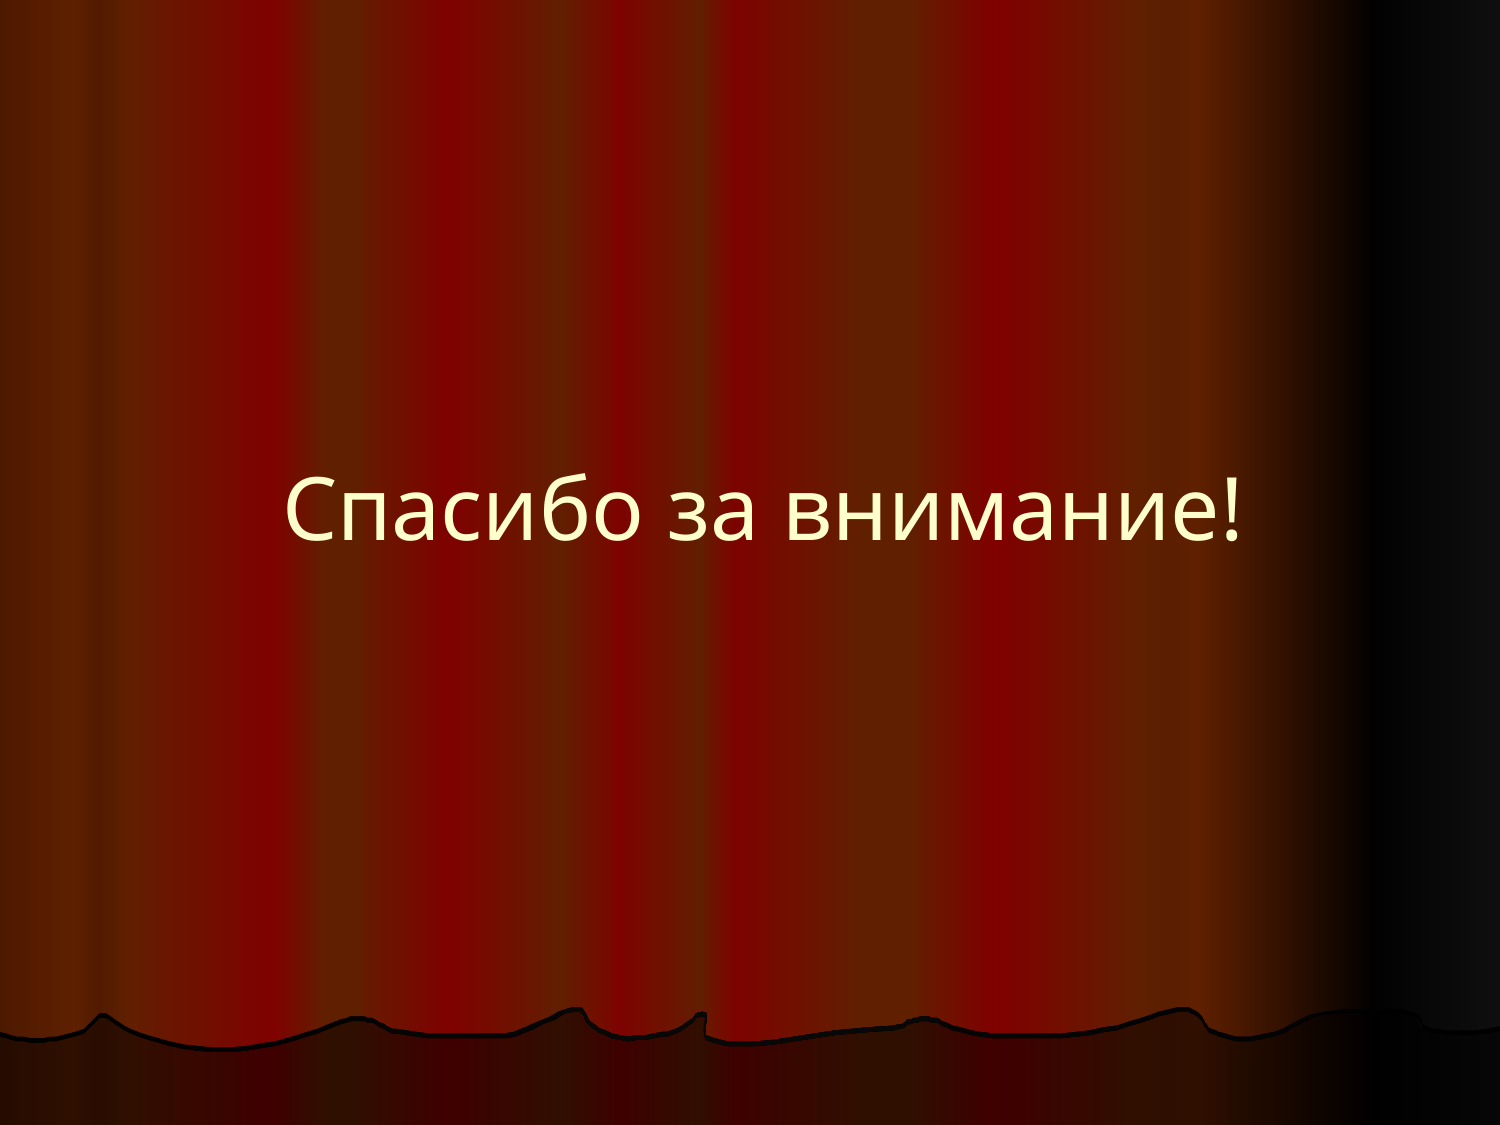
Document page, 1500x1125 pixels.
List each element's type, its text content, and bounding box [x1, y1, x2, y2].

title Спасибо за внимание! [64, 396, 1462, 615]
